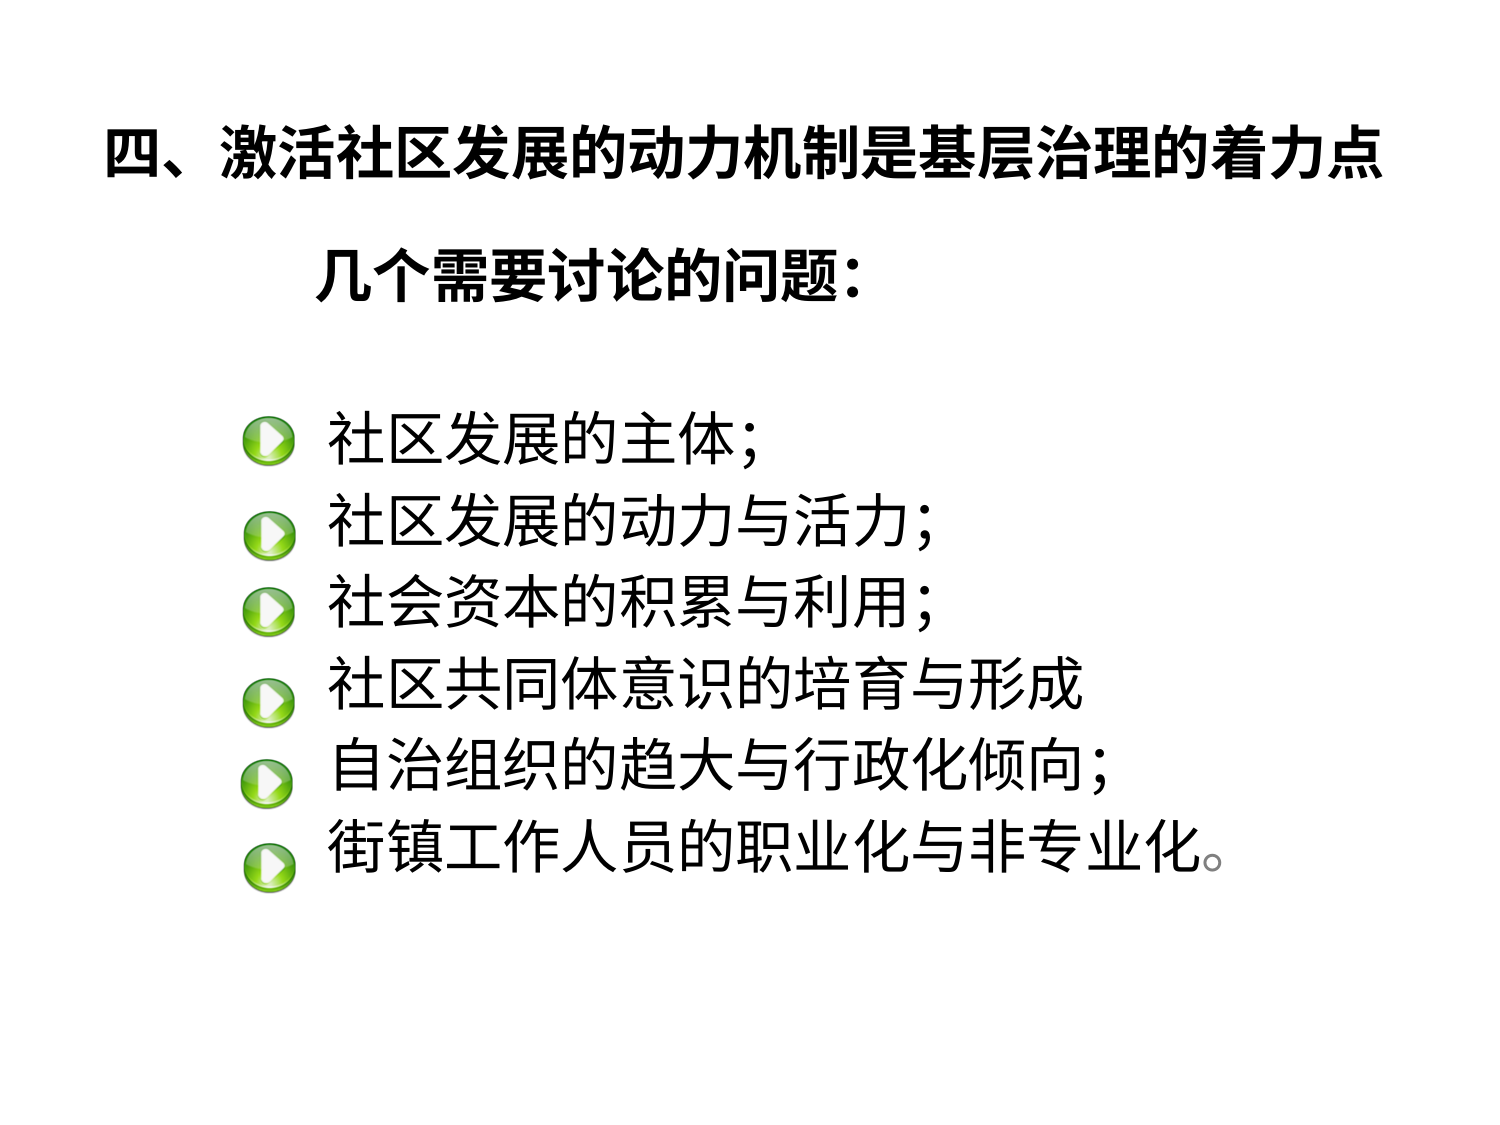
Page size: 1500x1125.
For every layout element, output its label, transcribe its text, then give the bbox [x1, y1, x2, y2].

title 四、激活社区发展的动力机制是基层治理的着力点 [0, 78, 1489, 266]
picture [242, 840, 297, 895]
list 几个需要讨论的问题： 社区发展的主体； 社区发展的动力与活力； 社会资本的积累与利用； 社区共同体意识的培育与形成 自治组织的趋大与行政化倾向； 街镇工作人员的职业化与非专业化。 [64, 231, 1415, 1057]
picture [242, 509, 297, 564]
picture [241, 413, 296, 468]
picture [241, 585, 296, 639]
picture [241, 676, 296, 730]
picture [240, 757, 295, 811]
